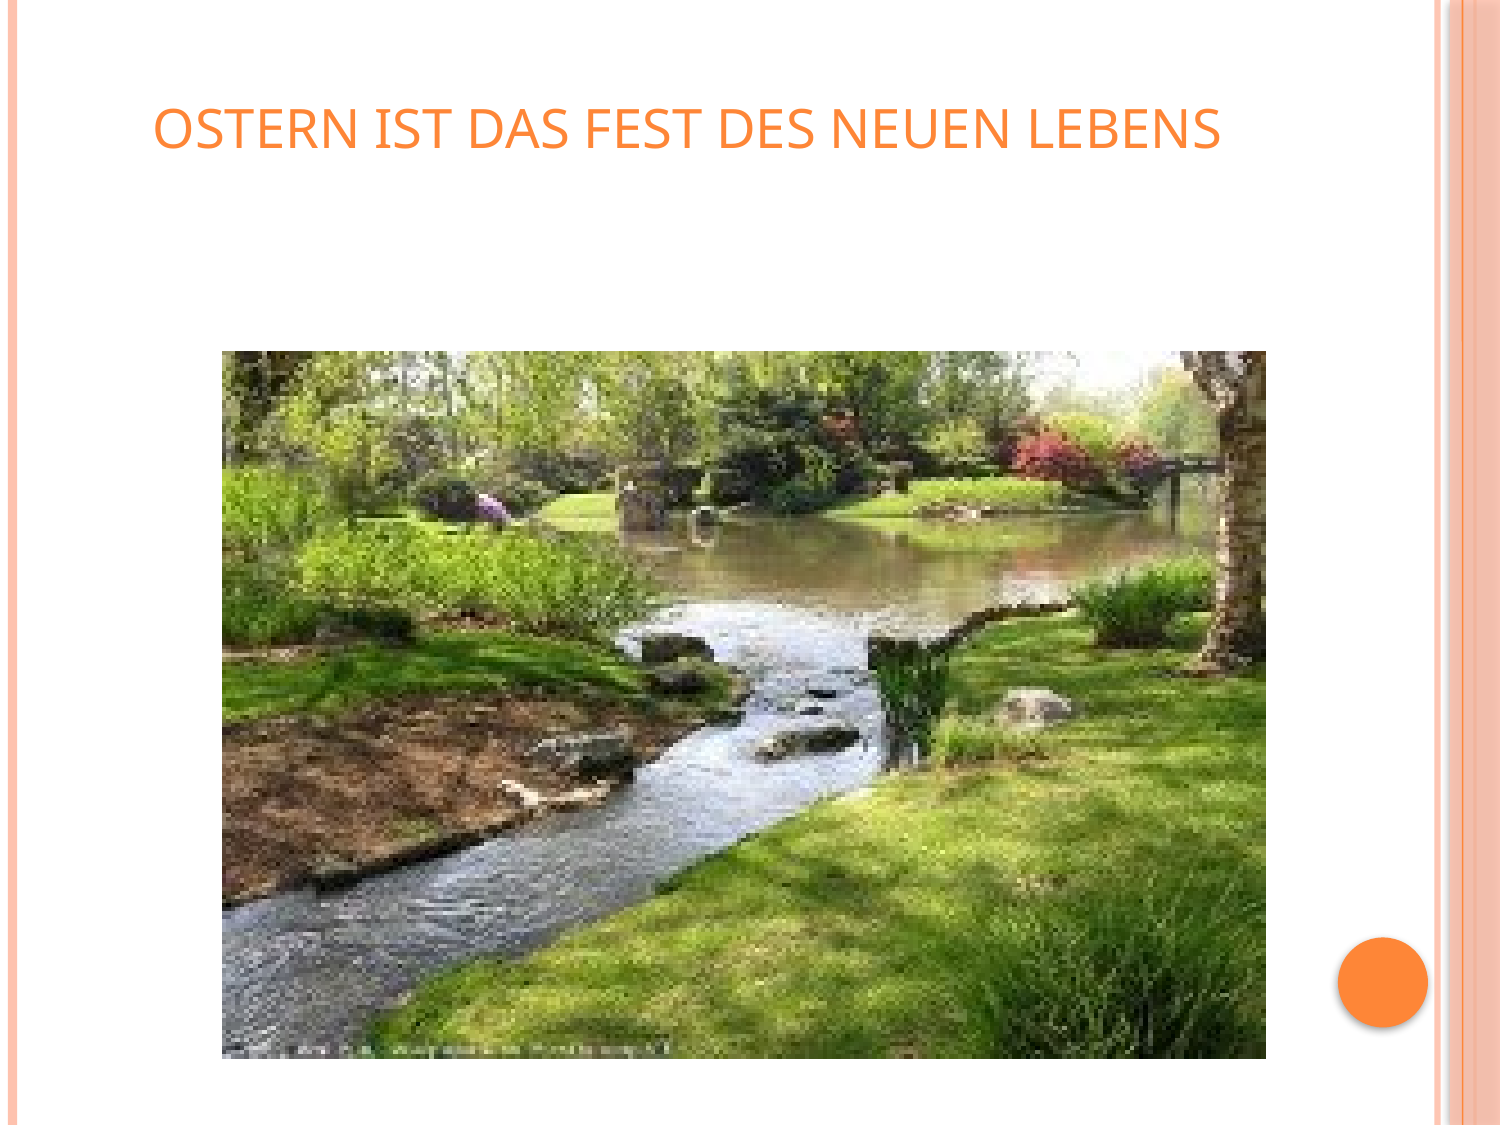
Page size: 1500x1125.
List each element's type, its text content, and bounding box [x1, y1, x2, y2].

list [222, 351, 1267, 1060]
title Ostern ist das Fest des neuen Lebens [75, 45, 1300, 233]
